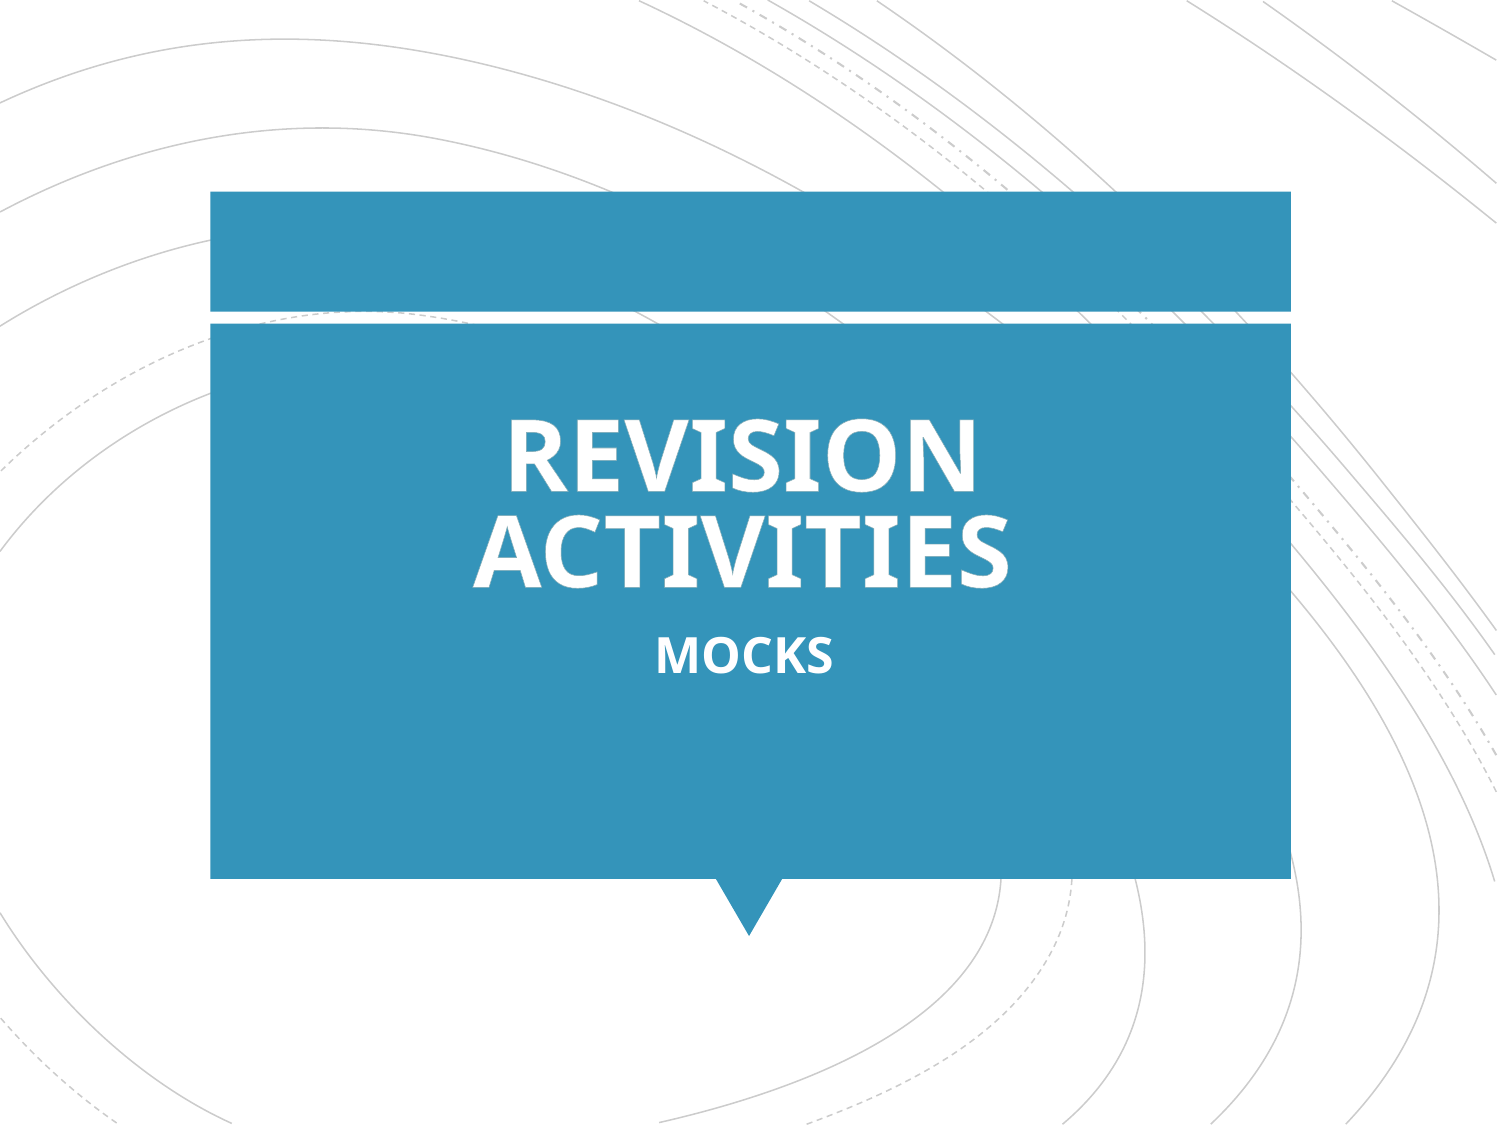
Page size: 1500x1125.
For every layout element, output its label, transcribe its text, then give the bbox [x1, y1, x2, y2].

title REVISION ACTIVITIES [200, 373, 1285, 607]
subtitle MOCKS [217, 623, 1285, 824]
